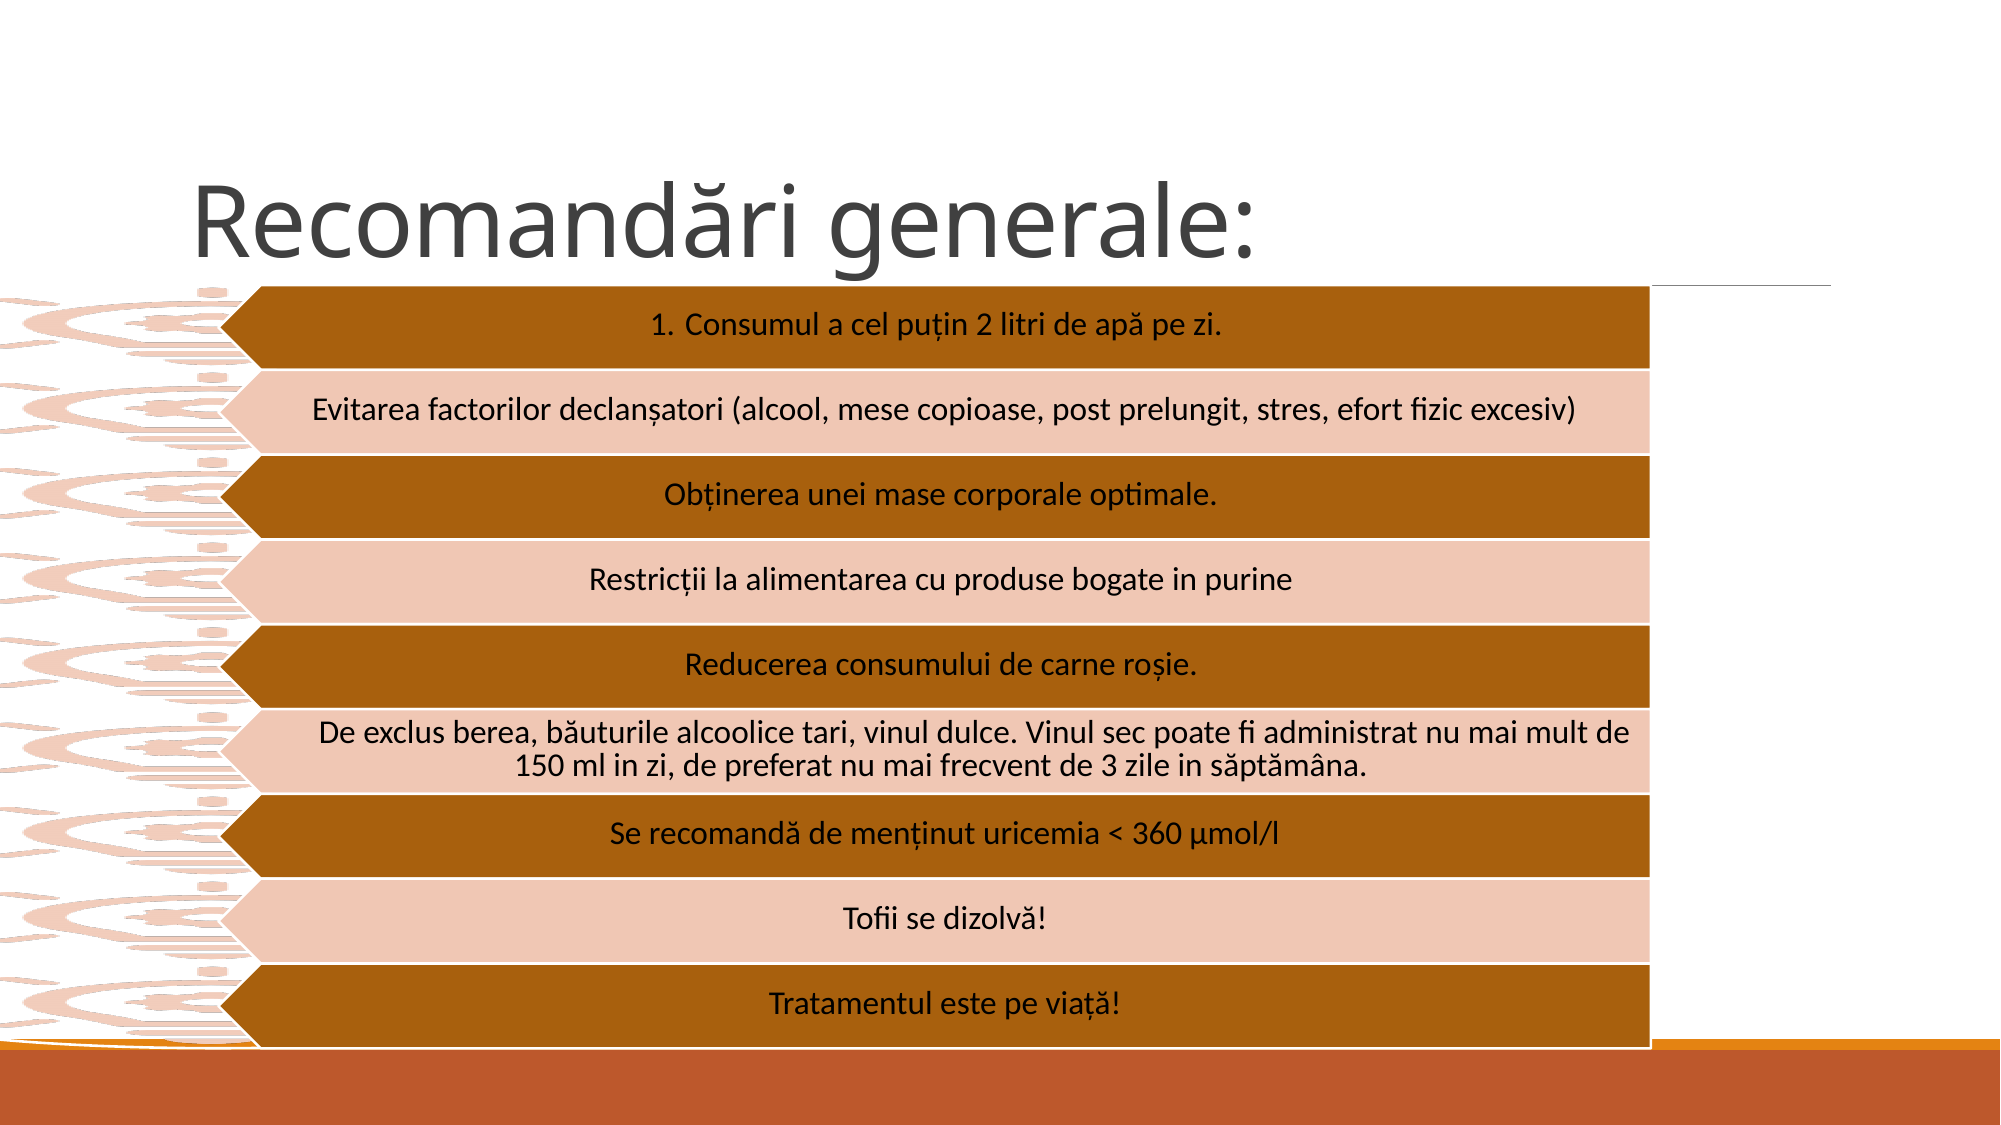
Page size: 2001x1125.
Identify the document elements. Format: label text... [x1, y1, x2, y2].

title Recomandări generale: [174, 47, 1825, 282]
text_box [0, 284, 2000, 1049]
